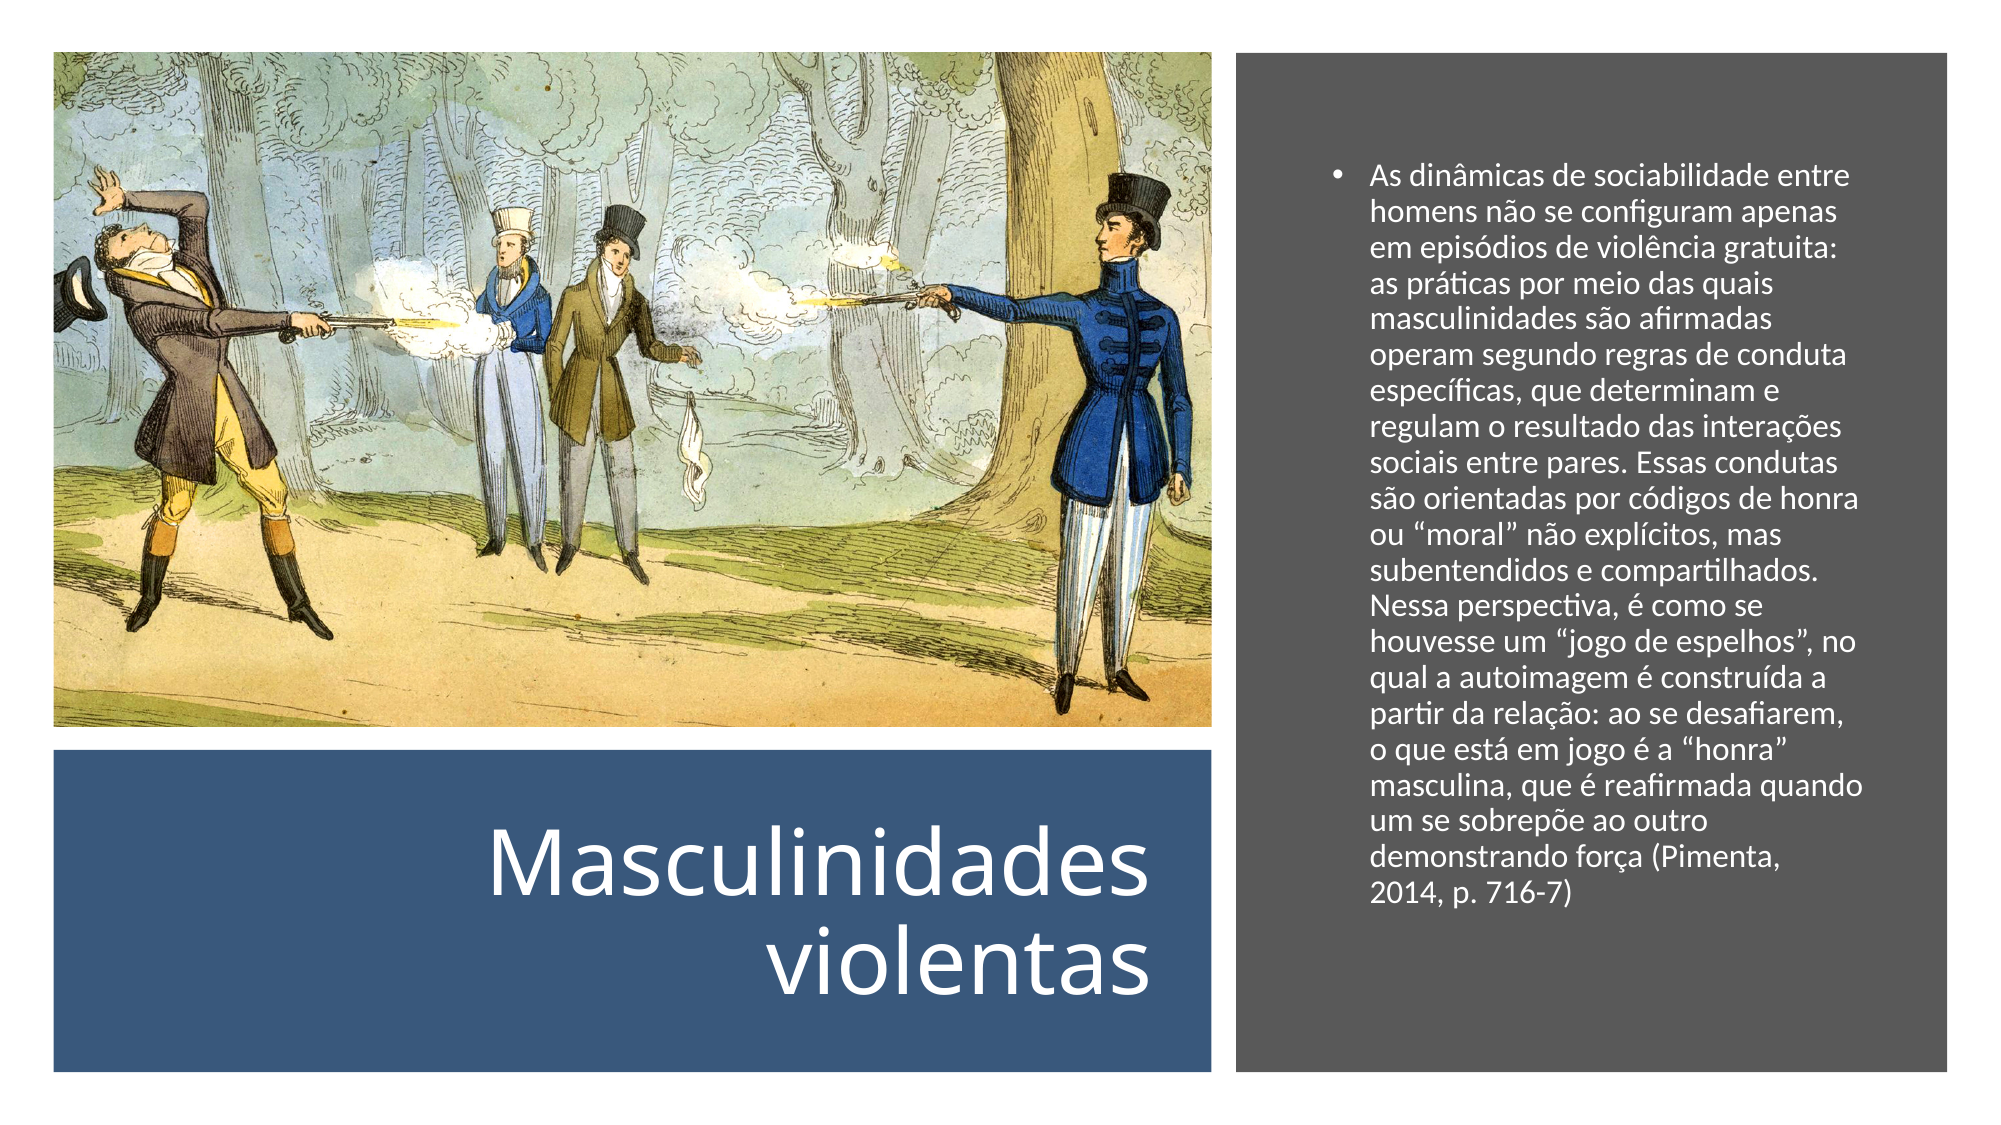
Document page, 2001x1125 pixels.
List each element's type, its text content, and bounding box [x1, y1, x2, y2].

list As dinâmicas de sociabilidade entre homens não se configuram apenas em episódios de violência gratuita: as práticas por meio das quais masculinidades são afirmadas operam segundo regras de conduta específicas, que determinam e regulam o resultado das interações sociais entre pares. Essas condutas são orientadas por códigos de honra ou “moral” não explícitos, mas subentendidos e compartilhados. Nessa perspectiva, é como se houvesse um “jogo de espelhos”, no qual a autoimagem é construída a partir da relação: ao se desafiarem, o que está em jogo é a “honra” masculina, que é reafirmada quando um se sobrepõe ao outro demonstrando força (Pimenta, 2014, p. 716-7) [1317, 150, 1879, 947]
picture [53, 52, 1212, 727]
title Masculinidades violentas [85, 782, 1168, 1049]
text_box [1235, 52, 1948, 1073]
text_box [53, 749, 1212, 1073]
